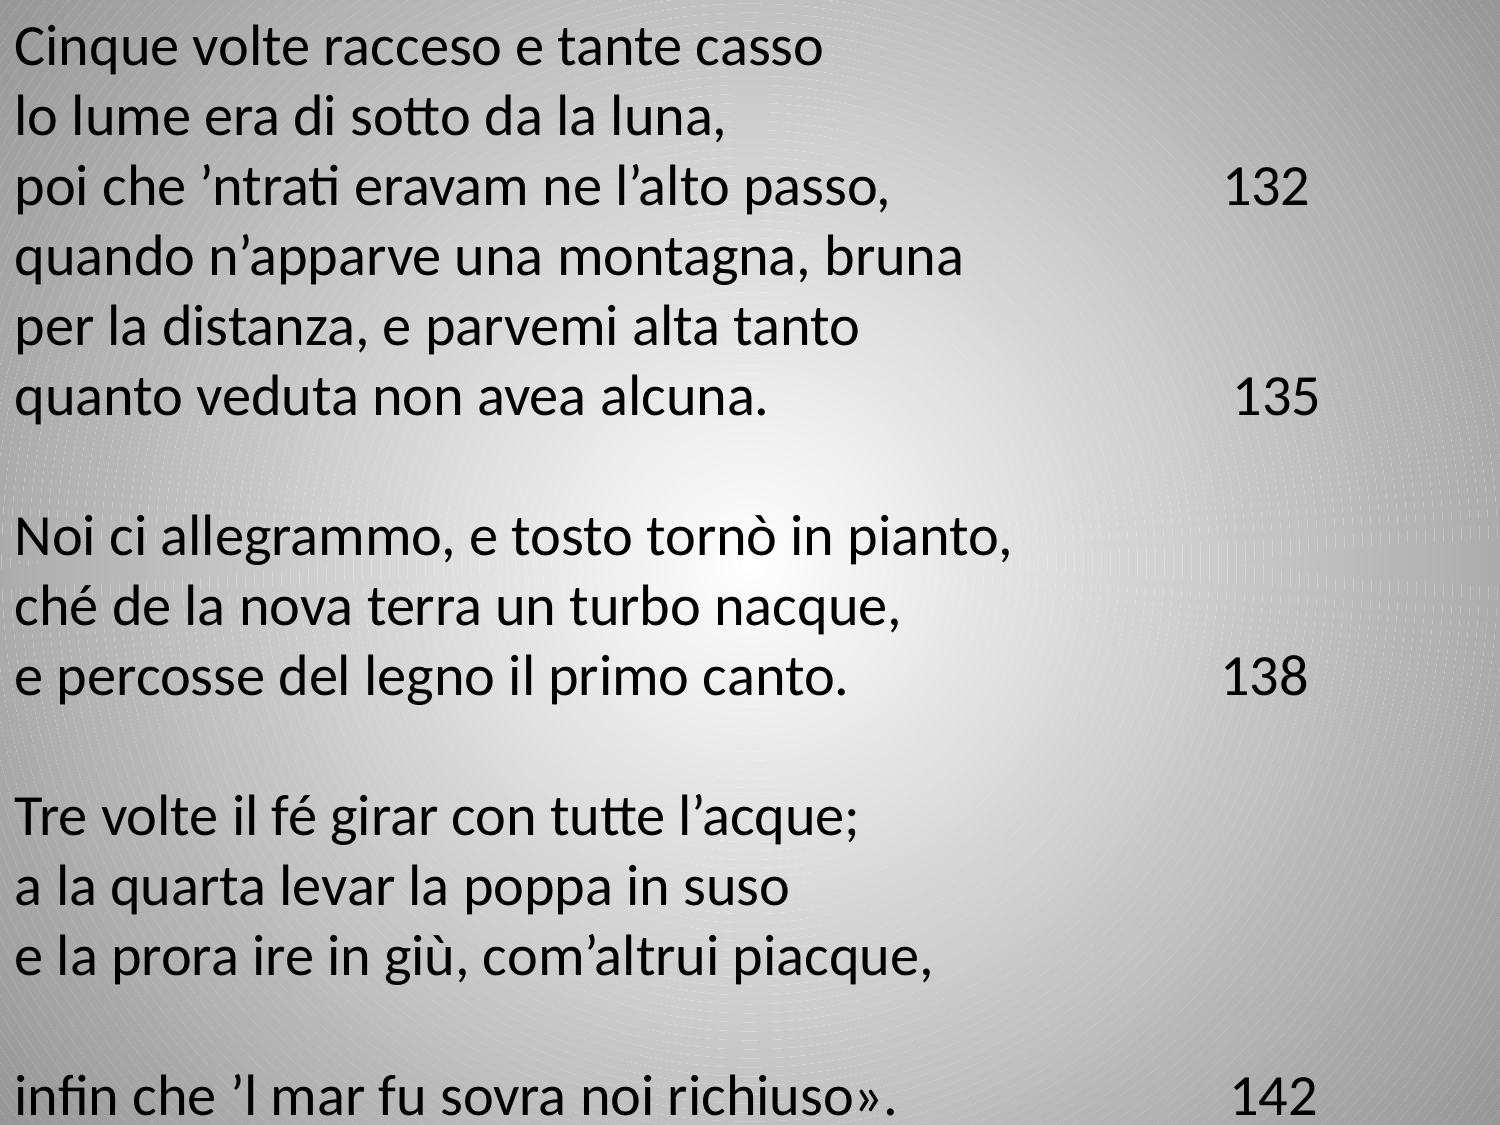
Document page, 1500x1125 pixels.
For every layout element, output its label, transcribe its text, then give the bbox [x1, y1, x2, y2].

text_box Cinque volte racceso e tante casso lo lume era di sotto da la luna, poi che ’ntrati eravam ne l’alto passo, 132 quando n’apparve una montagna, bruna per la distanza, e parvemi alta tanto quanto veduta non avea alcuna. 135 Noi ci allegrammo, e tosto tornò in pianto, ché de la nova terra un turbo nacque, e percosse del legno il primo canto. 138 Tre volte il fé girar con tutte l’acque; a la quarta levar la poppa in suso e la prora ire in giù, com’altrui piacque, infin che ’l mar fu sovra noi richiuso». 142 [0, 0, 1483, 1125]
